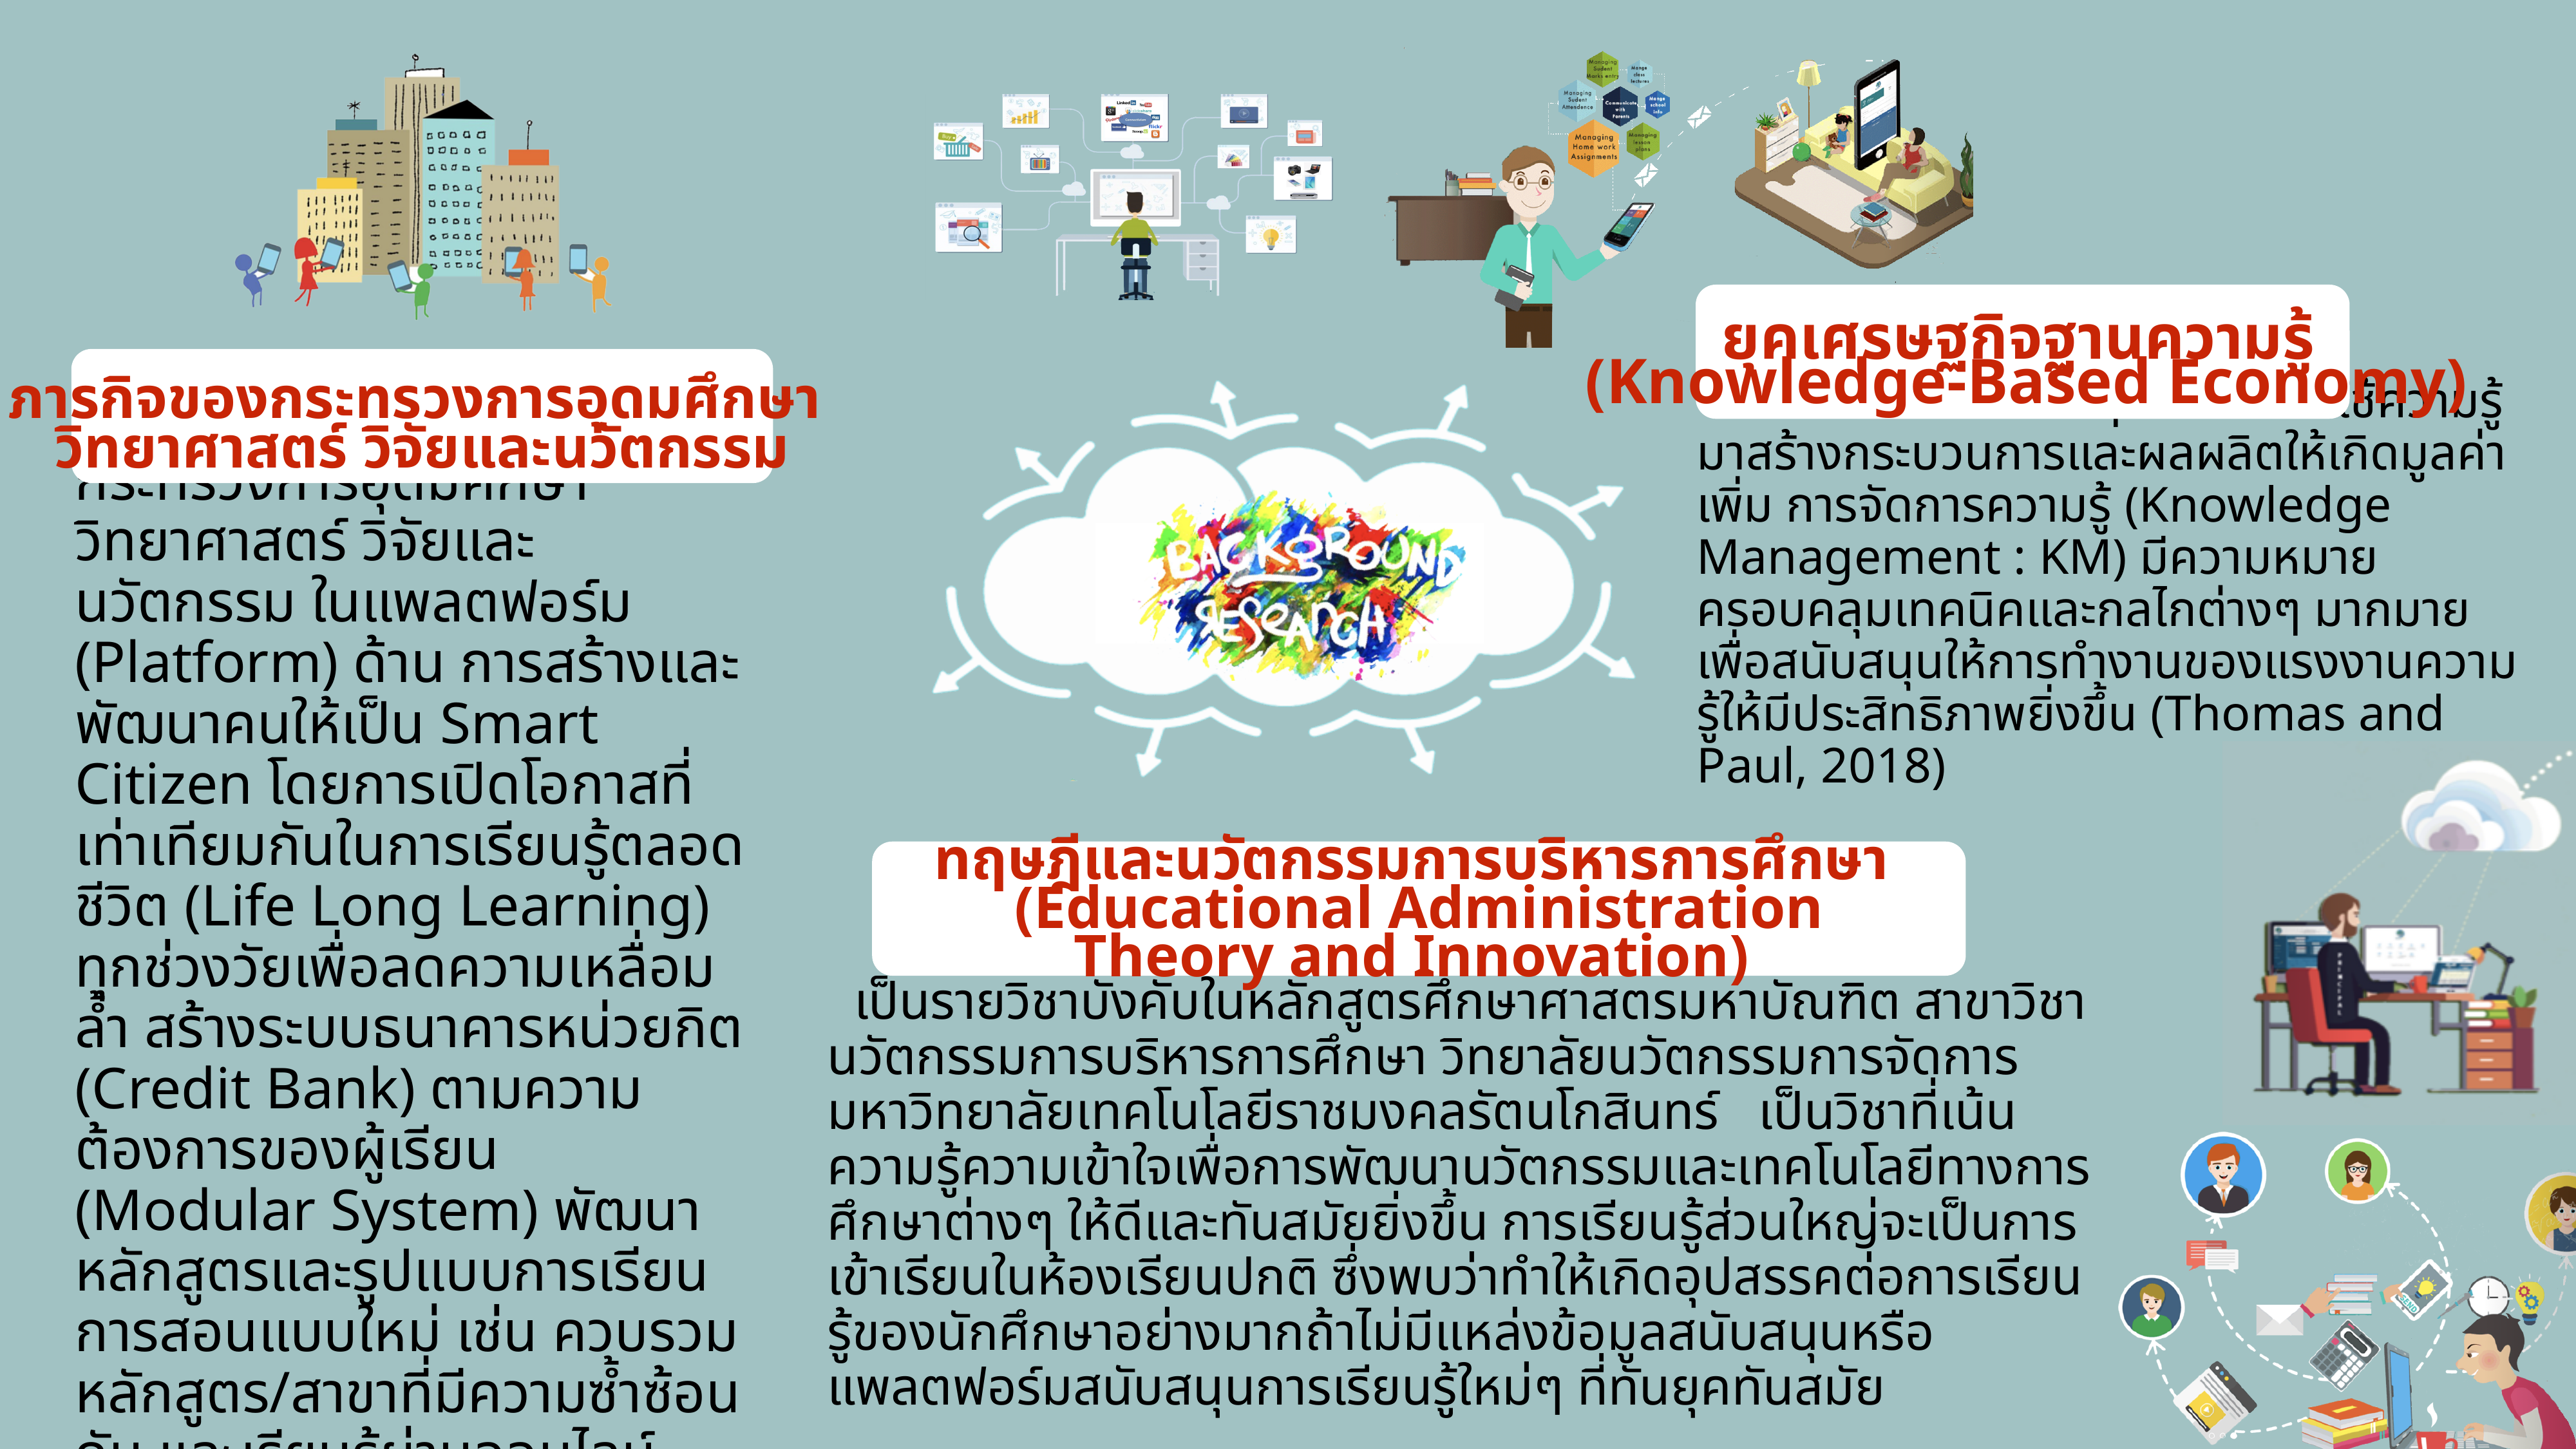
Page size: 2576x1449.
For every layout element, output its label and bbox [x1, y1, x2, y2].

text_box [921, 724, 1655, 736]
text_box [0, 0, 2576, 1449]
text_box [820, 741, 2576, 1449]
text_box [925, 47, 2527, 725]
text_box [67, 40, 773, 1349]
